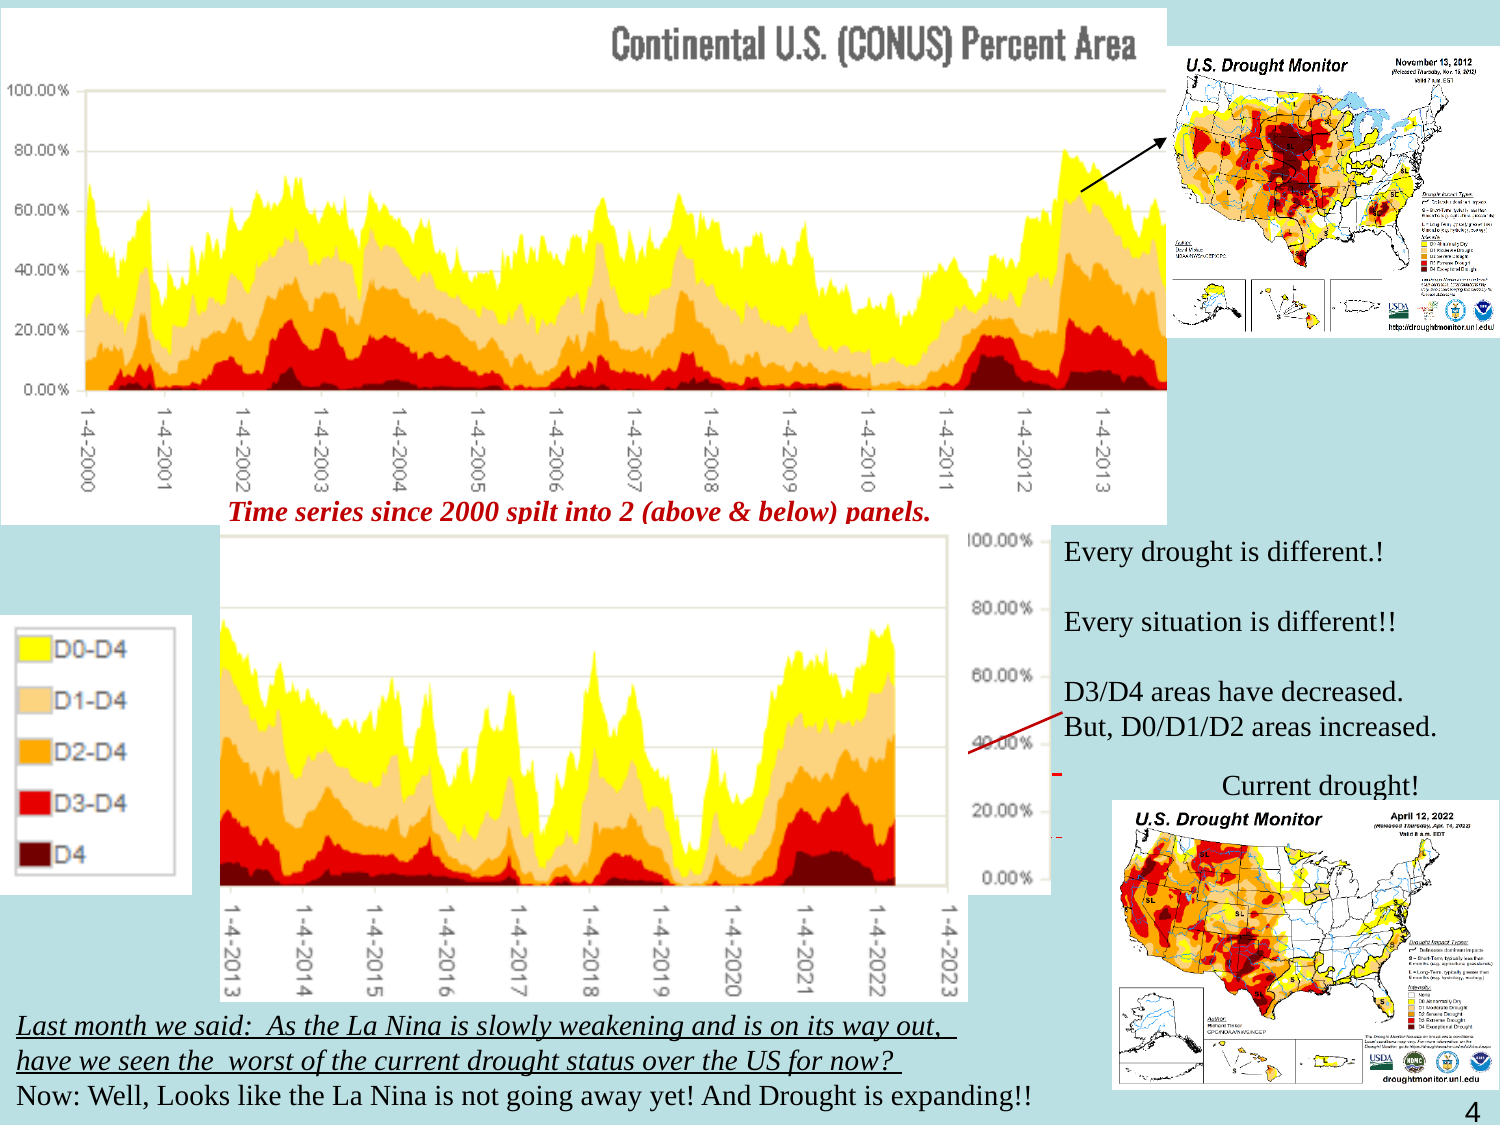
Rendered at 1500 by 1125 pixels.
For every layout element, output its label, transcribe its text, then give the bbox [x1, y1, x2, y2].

text_box Every drought is different.! Every situation is different!! D3/D4 areas have decreased. But, D0/D1/D2 areas increased. [1054, 524, 1474, 750]
picture [0, 7, 1500, 1002]
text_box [971, 712, 1063, 788]
text_box Current drought! [1207, 758, 1500, 802]
slide_number 4 [1449, 1098, 1489, 1125]
picture [1111, 800, 1499, 1090]
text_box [1080, 137, 1168, 192]
picture [0, 615, 192, 895]
text_box Last month we said: As the La Nina is slowly weakening and is on its way out, have we seen the worst of the current drought status over the US for now? Now: Well, Looks like the La Nina is not going away yet! And Drought is expanding!! [1, 998, 1103, 1119]
